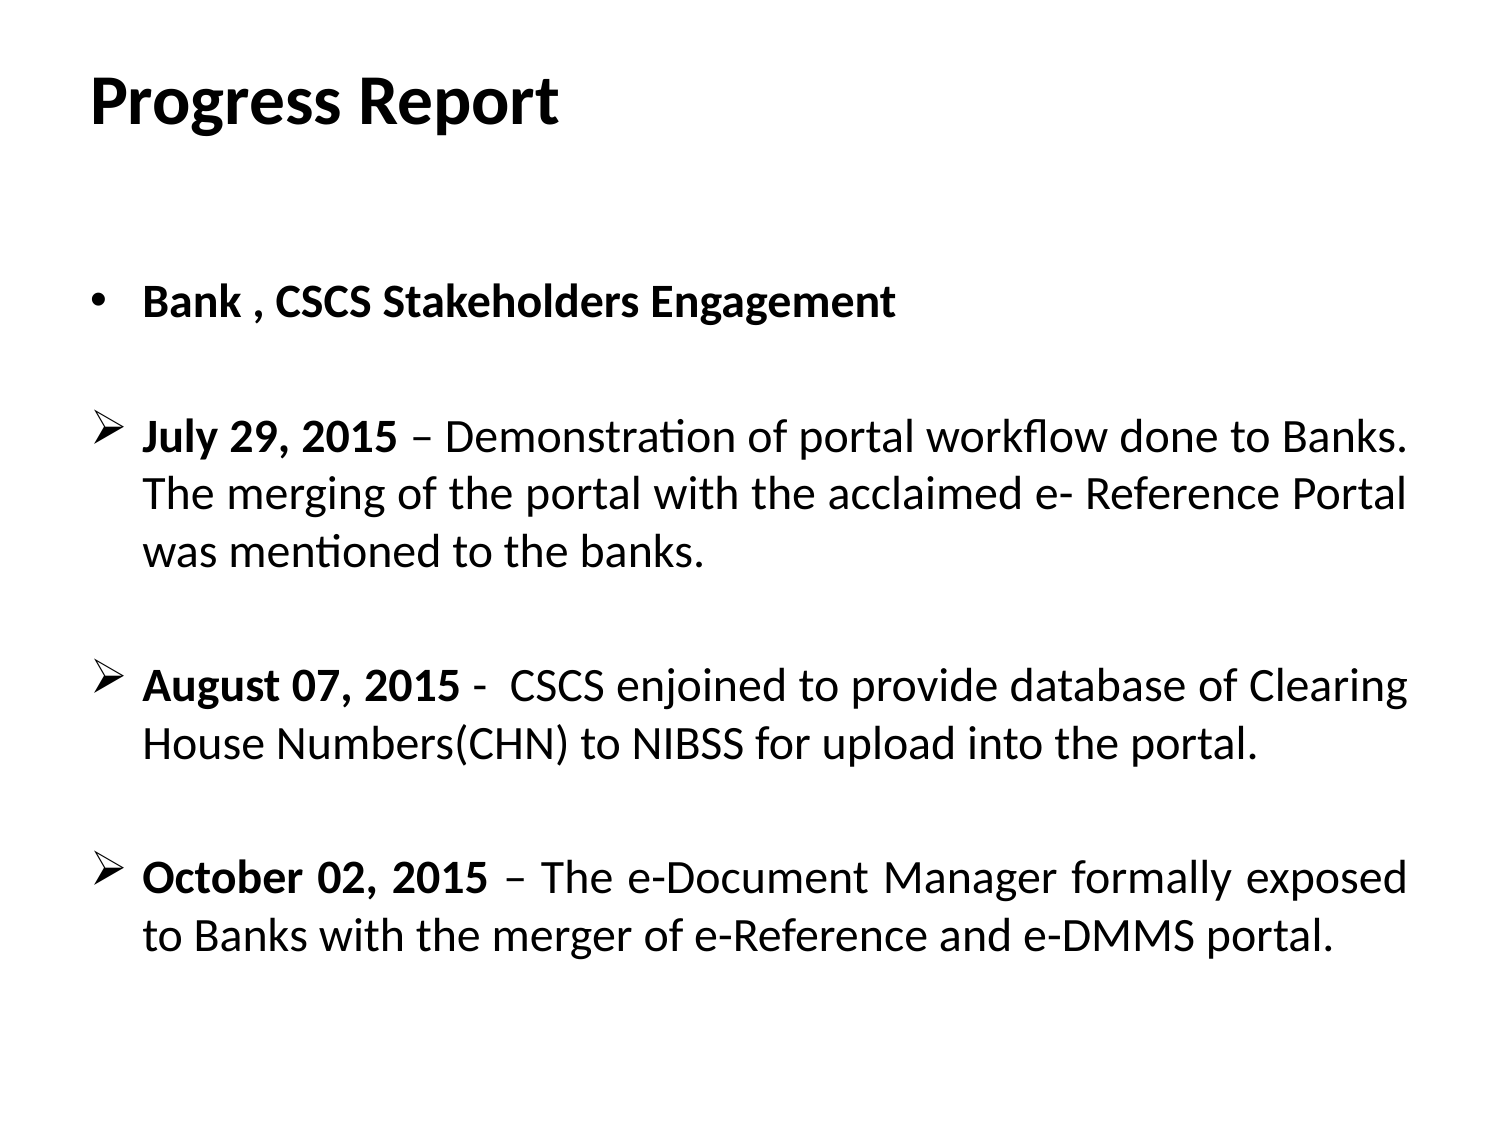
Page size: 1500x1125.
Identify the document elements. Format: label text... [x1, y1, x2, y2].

list Bank , CSCS Stakeholders Engagement July 29, 2015 – Demonstration of portal workflow done to Banks. The merging of the portal with the acclaimed e- Reference Portal was mentioned to the banks. August 07, 2015 - CSCS enjoined to provide database of Clearing House Numbers(CHN) to NIBSS for upload into the portal. October 02, 2015 – The e-Document Manager formally exposed to Banks with the merger of e-Reference and e-DMMS portal. [75, 262, 1425, 1005]
title Progress Report [75, 45, 1425, 233]
